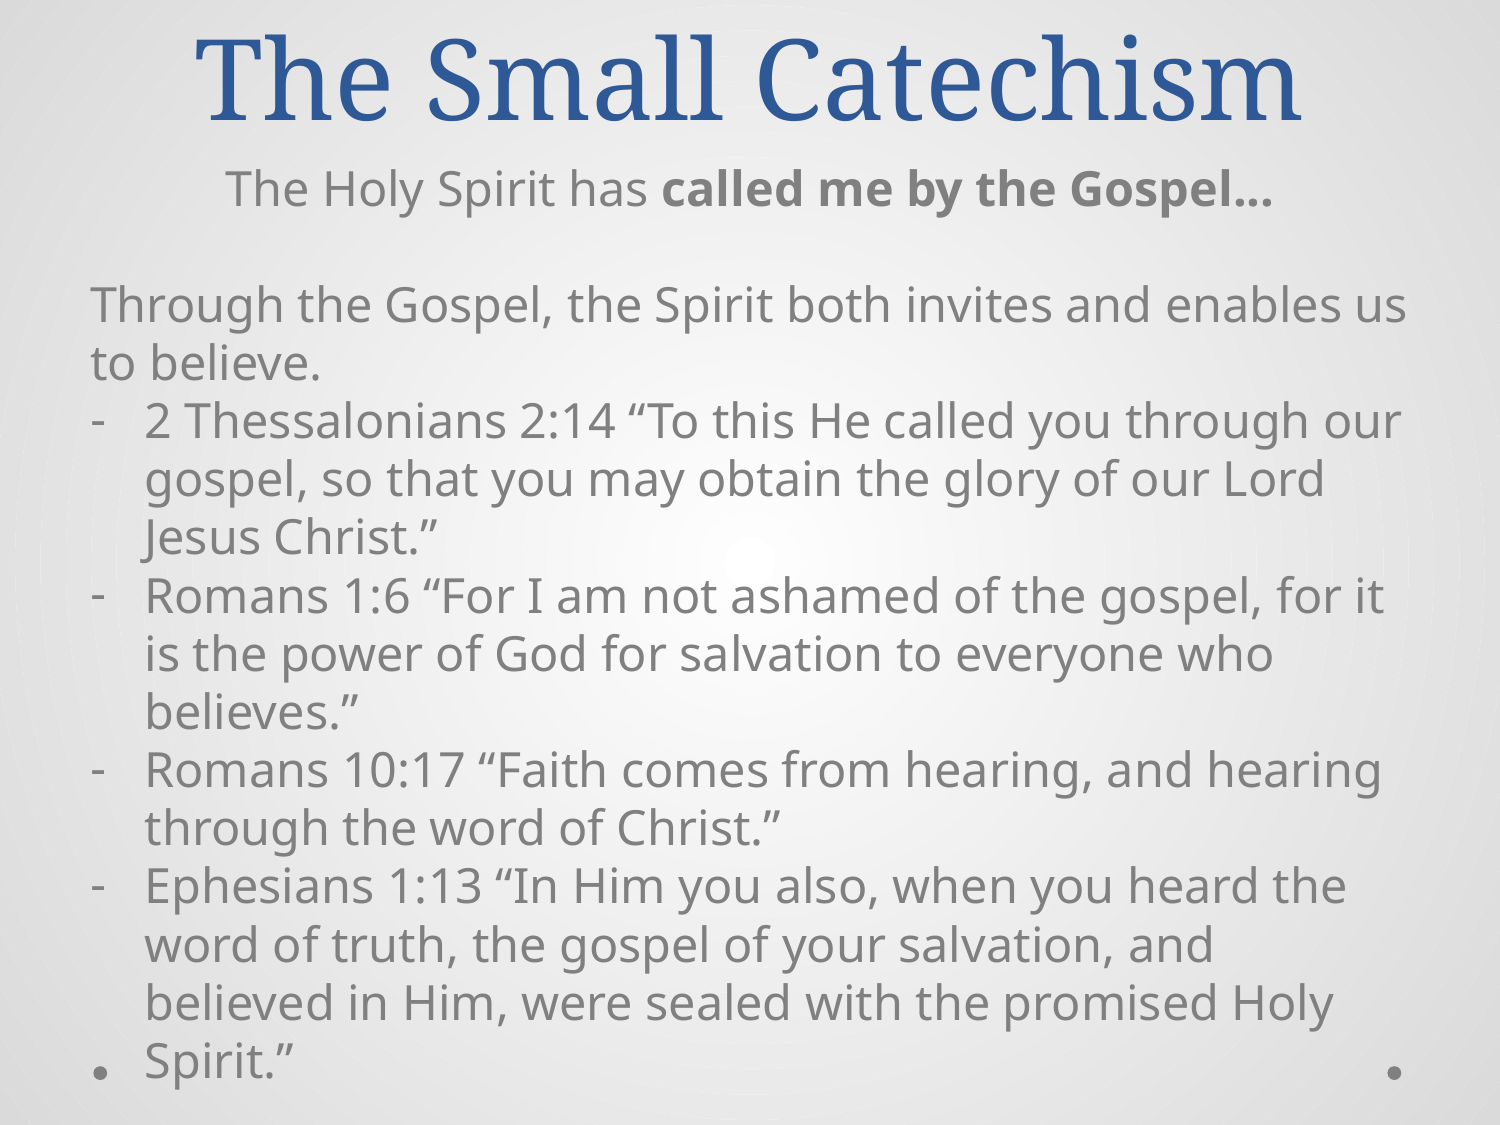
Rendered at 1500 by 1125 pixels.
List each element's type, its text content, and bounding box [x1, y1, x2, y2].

title The Small Catechism [75, 0, 1425, 149]
list The Holy Spirit has called me by the Gospel... Through the Gospel, the Spirit both invites and enables us to believe. 2 Thessalonians 2:14 “To this He called you through our gospel, so that you may obtain the glory of our Lord Jesus Christ.” Romans 1:6 “For I am not ashamed of the gospel, for it is the power of God for salvation to everyone who believes.” Romans 10:17 “Faith comes from hearing, and hearing through the word of Christ.” Ephesians 1:13 “In Him you also, when you heard the word of truth, the gospel of your salvation, and believed in Him, were sealed with the promised Holy Spirit.” [75, 149, 1425, 1103]
